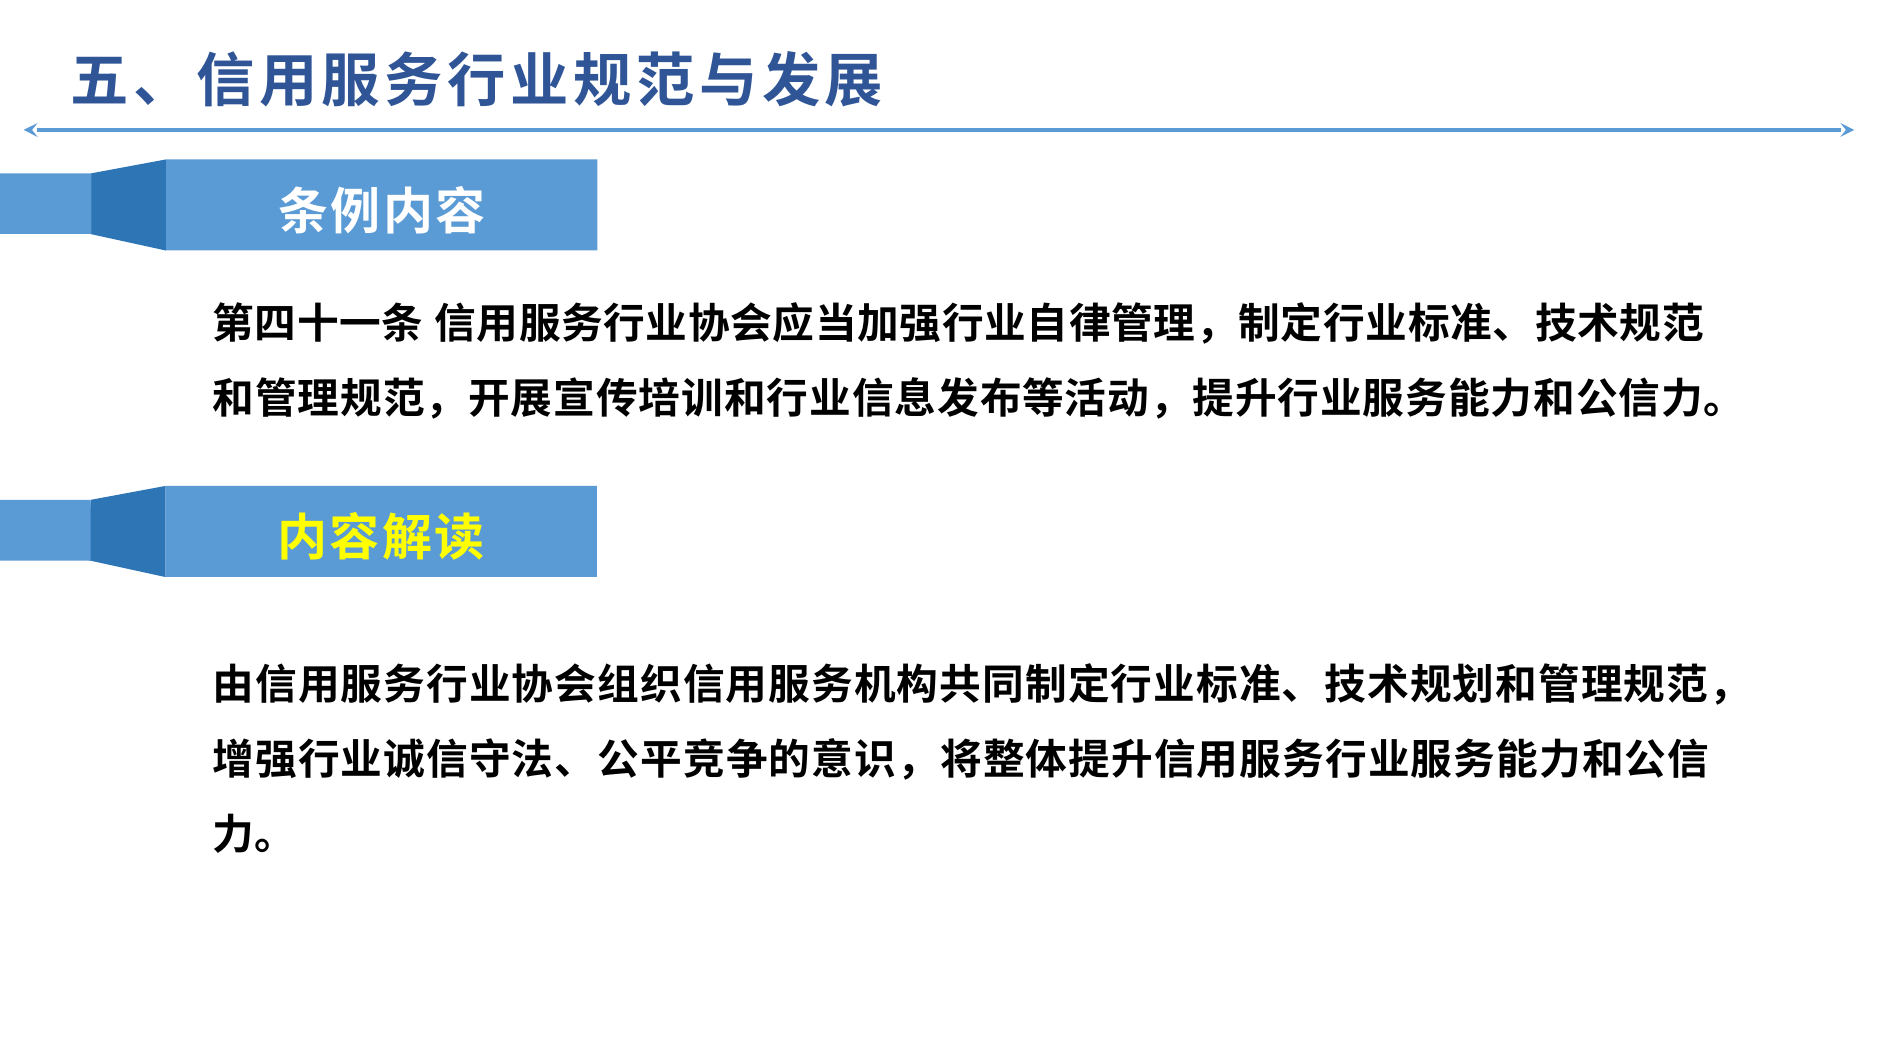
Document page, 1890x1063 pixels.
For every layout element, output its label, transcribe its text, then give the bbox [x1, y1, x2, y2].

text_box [0, 468, 597, 578]
text_box 由信用服务行业协会组织信用服务机构共同制定行业标准、技术规划和管理规范，增强行业诚信守法、公平竞争的意识，将整体提升信用服务行业服务能力和公信力。 [197, 625, 1725, 866]
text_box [0, 141, 598, 251]
text_box 五、信用服务行业规范与发展 [62, 4, 1816, 117]
text_box 第四十一条 信用服务行业协会应当加强行业自律管理，制定行业标准、技术规范和管理规范，开展宣传培训和行业信息发布等活动，提升行业服务能力和公信力。 [197, 264, 1719, 430]
